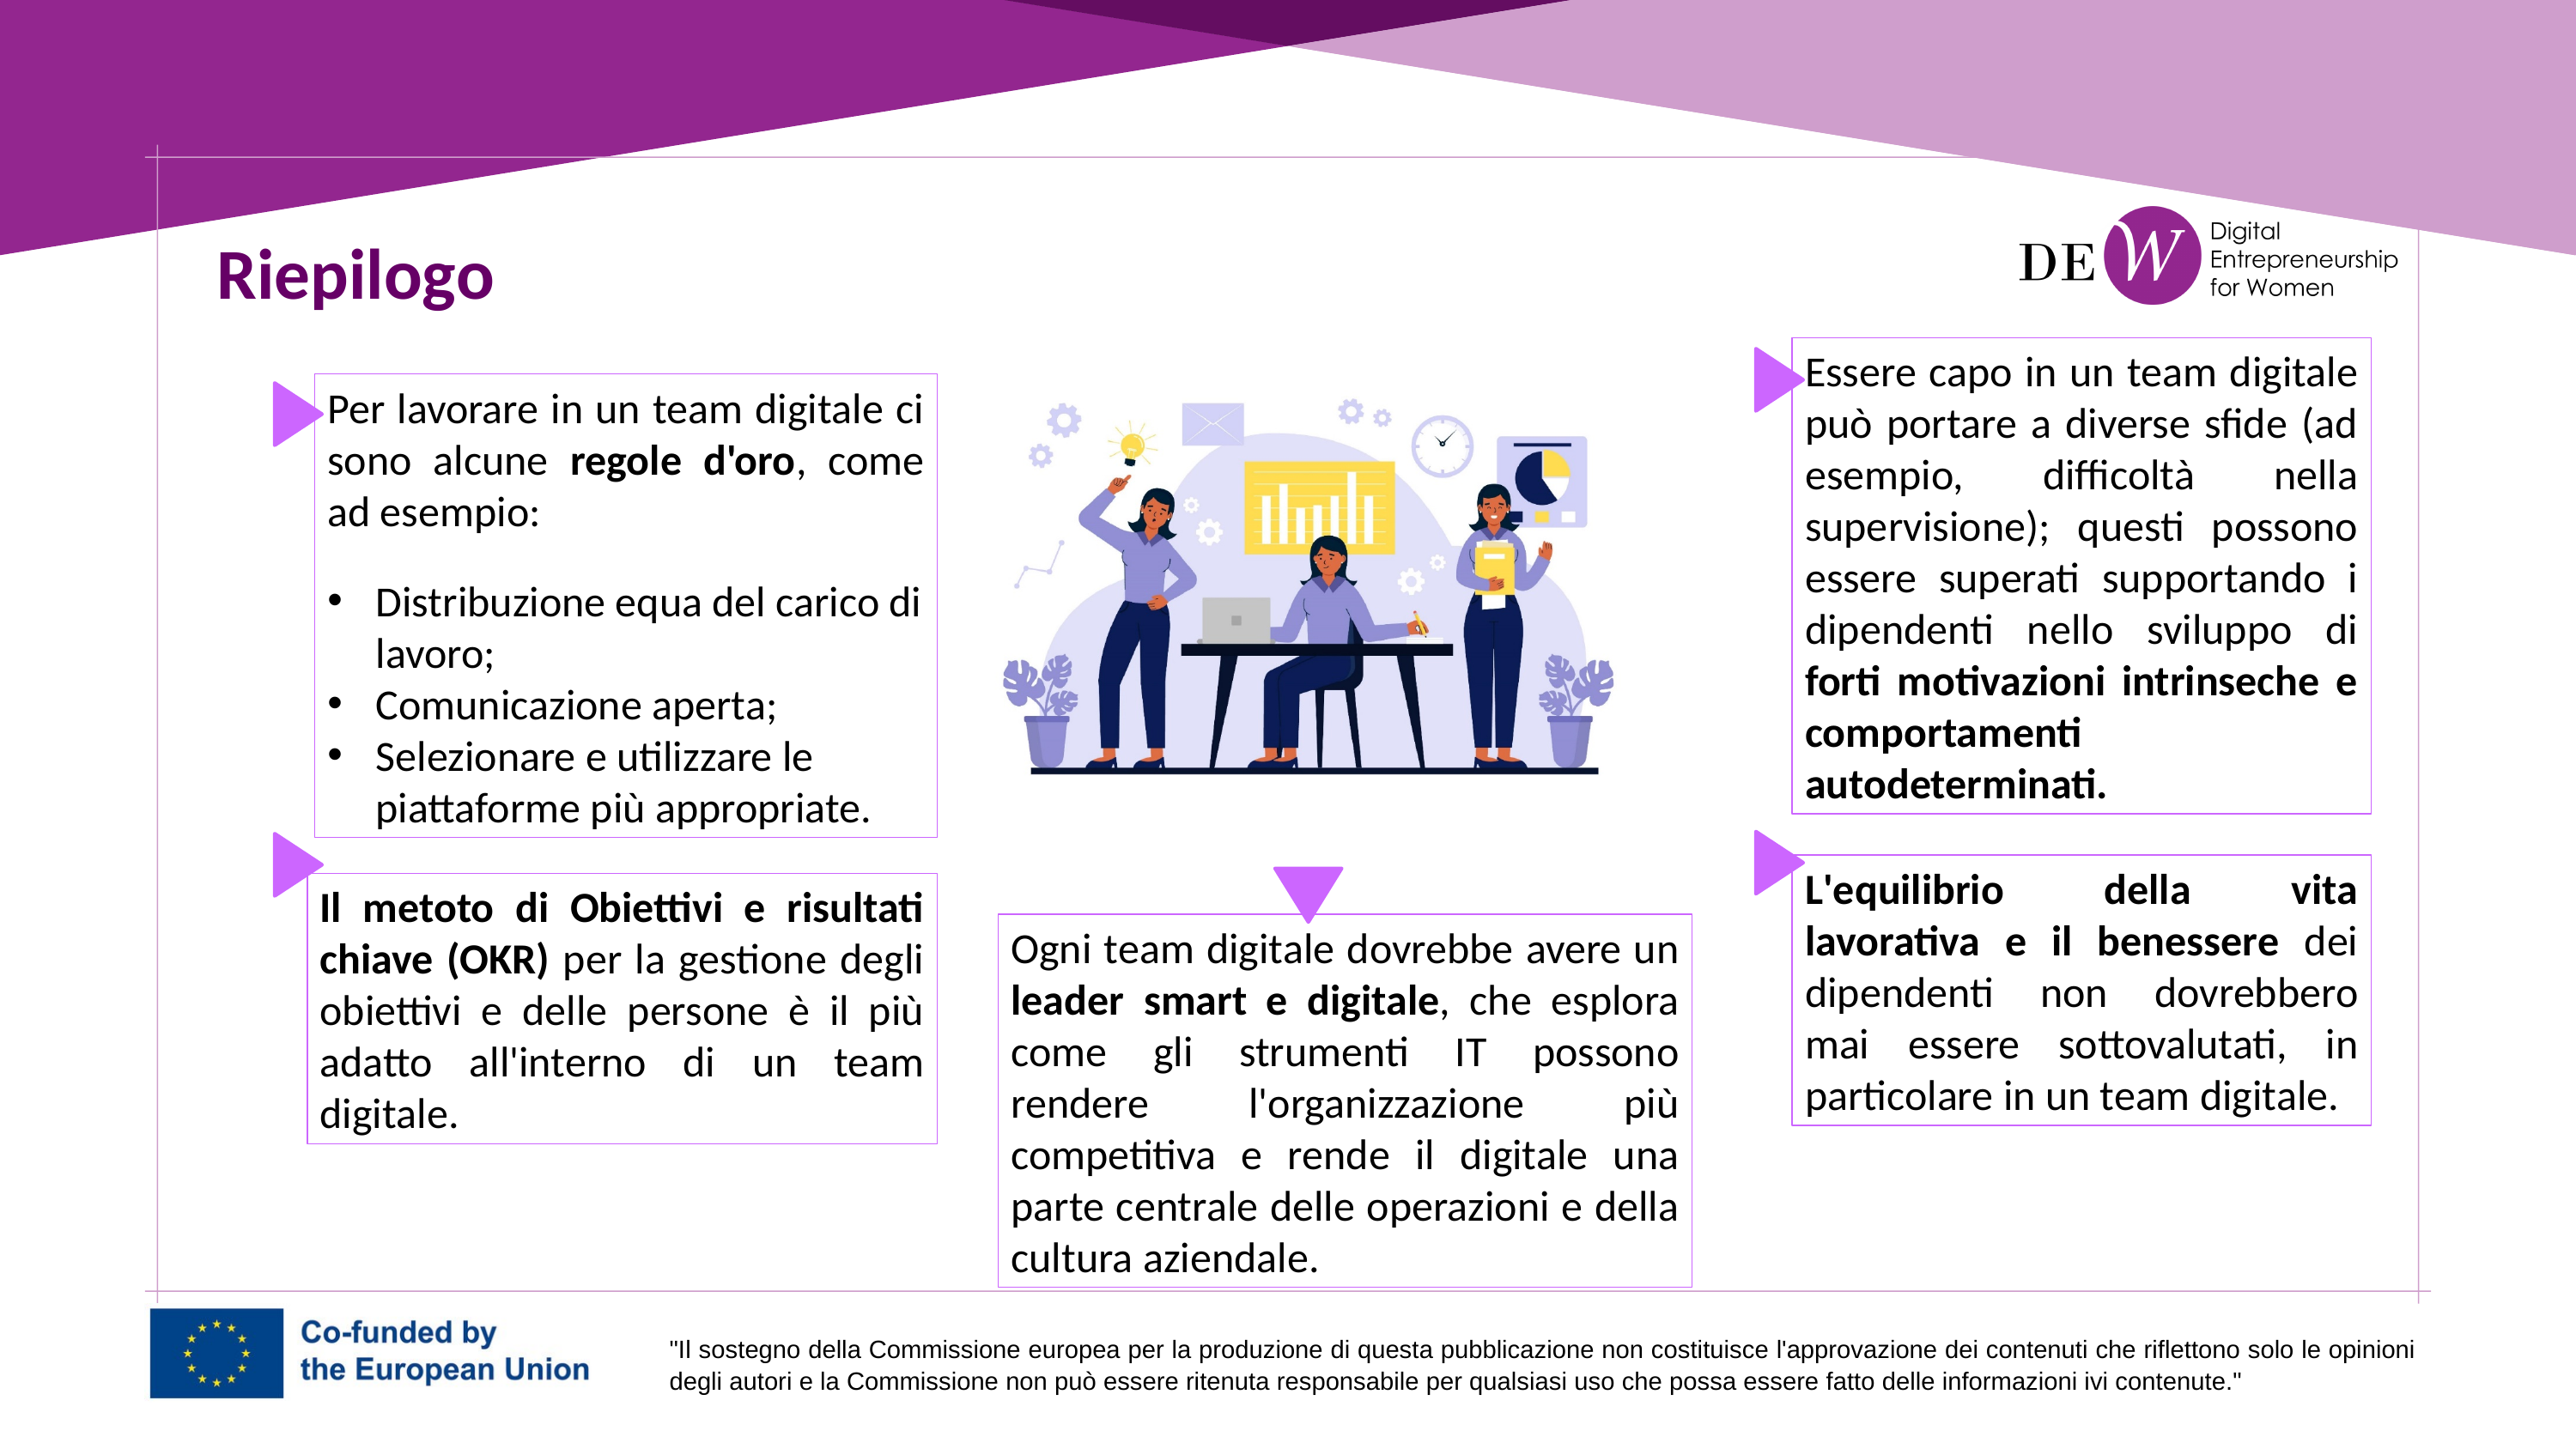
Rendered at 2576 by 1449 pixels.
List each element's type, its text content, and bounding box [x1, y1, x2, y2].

text_box [1274, 868, 1342, 923]
text_box [274, 383, 323, 446]
text_box [1755, 349, 1804, 411]
text_box Essere capo in un team digitale può portare a diverse sfide (ad esempio, difficoltà nella supervisione); questi possono essere superati supportando i dipendenti nello sviluppo di forti motivazioni intrinseche e comportamenti autodeterminati. [1792, 337, 2372, 815]
picture [144, 1303, 596, 1403]
text_box [274, 834, 323, 896]
text_box [1755, 831, 1792, 894]
picture [985, 372, 1632, 803]
text_box Il metoto di Obiettivi e risultati chiave (OKR) per la gestione degli obiettivi e delle persone è il più adatto all'interno di un team digitale. [307, 873, 938, 1144]
text_box L'equilibrio della vita lavorativa e il benessere dei dipendenti non dovrebbero mai essere sottovalutati, in particolare in un team digitale. [1792, 854, 2372, 1125]
picture [2017, 206, 2405, 305]
text_box Per lavorare in un team digitale ci sono alcune regole d'oro, come ad esempio: Distribuzione equa del carico di lavoro; Comunicazione aperta; Selezionare e utilizzare le piattaforme più appropriate. [314, 373, 938, 838]
text_box Ogni team digitale dovrebbe avere un leader smart e digitale, che esplora come gli strumenti IT possono rendere l'organizzazione più competitiva e rende il digitale una parte centrale delle operazioni e della cultura aziendale. [998, 913, 1692, 1288]
text_box Riepilogo [204, 221, 708, 320]
